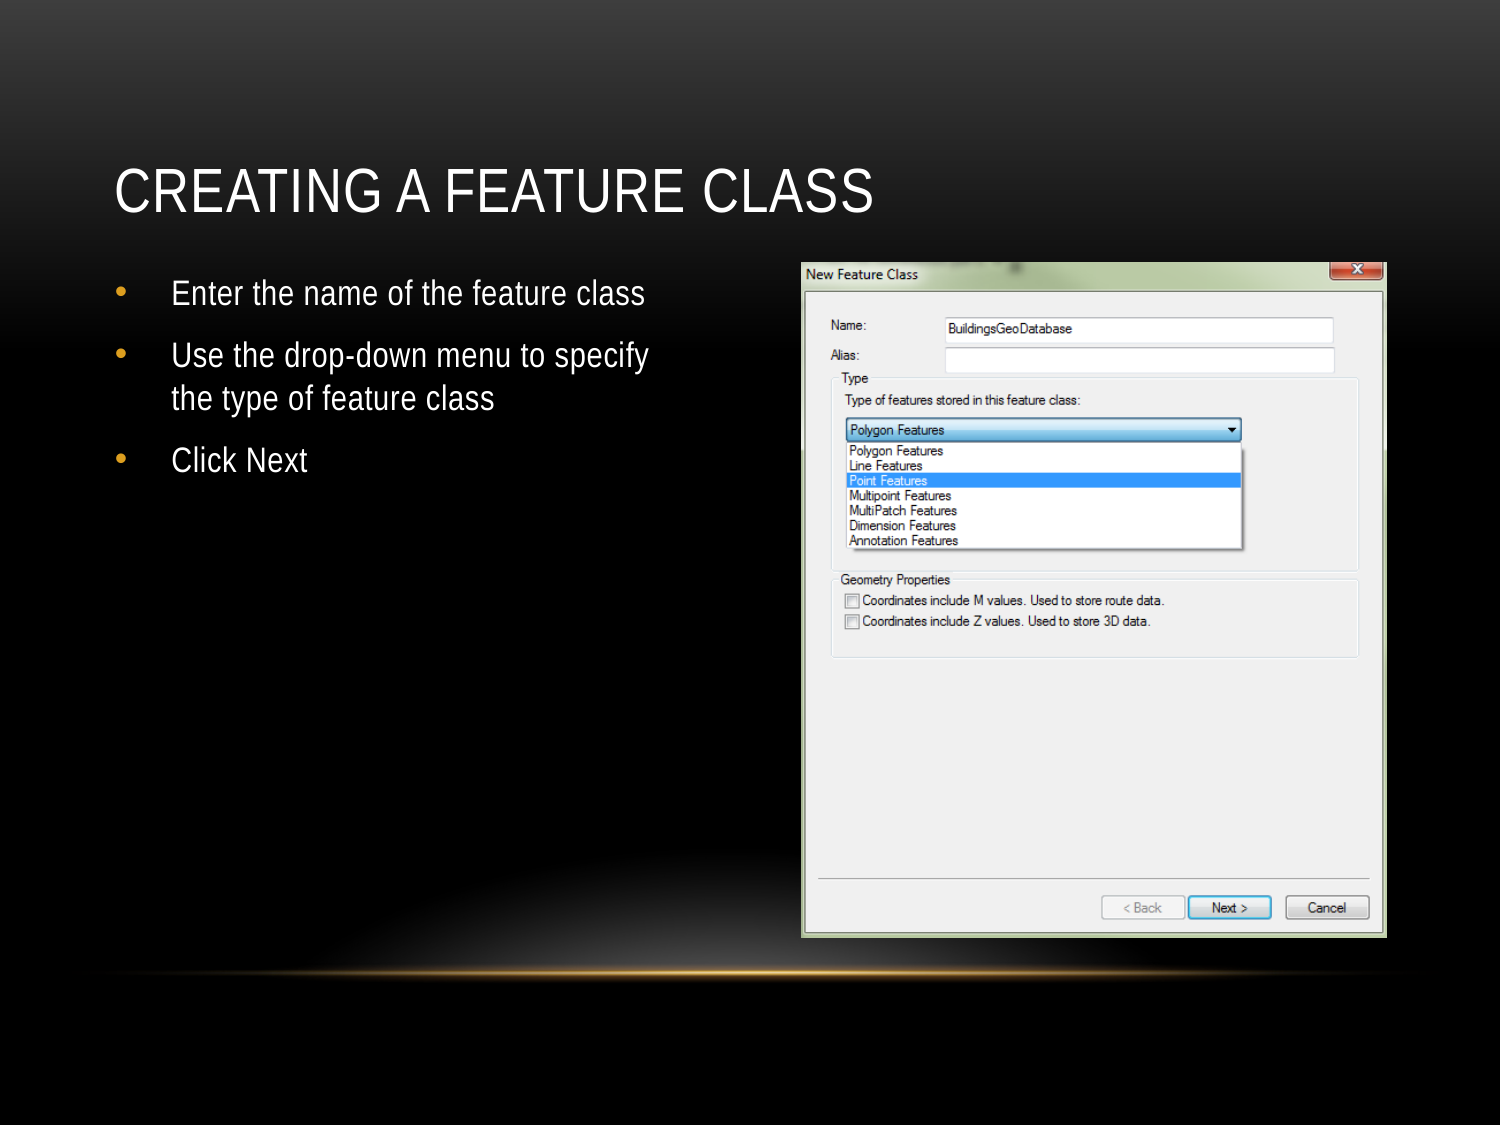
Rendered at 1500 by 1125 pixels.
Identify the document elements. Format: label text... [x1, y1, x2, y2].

list Enter the name of the feature class Use the drop-down menu to specify the type of feature class Click Next [99, 262, 713, 938]
title Creating a feature class [99, 45, 1400, 233]
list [800, 262, 1387, 938]
picture [0, 0, 1500, 1125]
